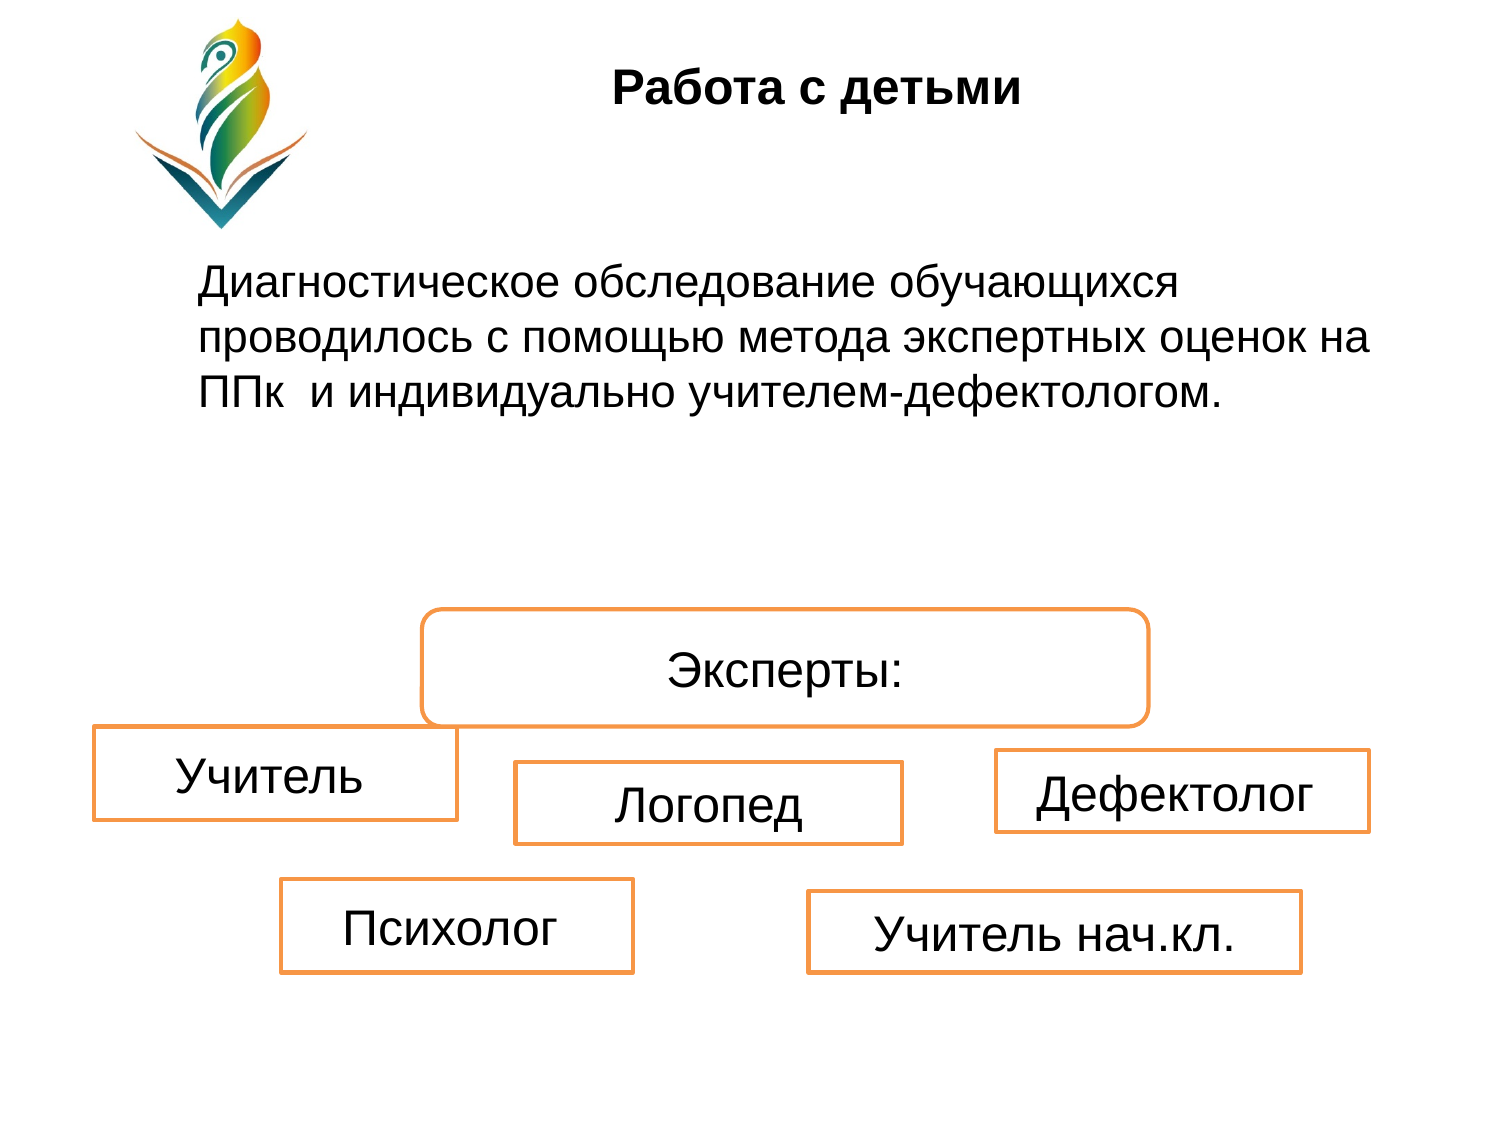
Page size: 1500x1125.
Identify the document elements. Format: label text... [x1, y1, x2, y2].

text_box Работа с детьми [354, 47, 1407, 123]
title Диагностическое обследование обучающихся проводилось с помощью метода экспертных оценок на ППк и индивидуально учителем-дефектологом. [183, 219, 1418, 504]
text_box Учитель [92, 724, 459, 822]
picture [101, 16, 350, 230]
text_box Логопед [513, 760, 904, 846]
text_box Дефектолог [994, 748, 1371, 834]
text_box Учитель нач.кл. [806, 889, 1303, 975]
text_box Психолог [279, 877, 635, 975]
text_box Эксперты: [419, 607, 1151, 729]
